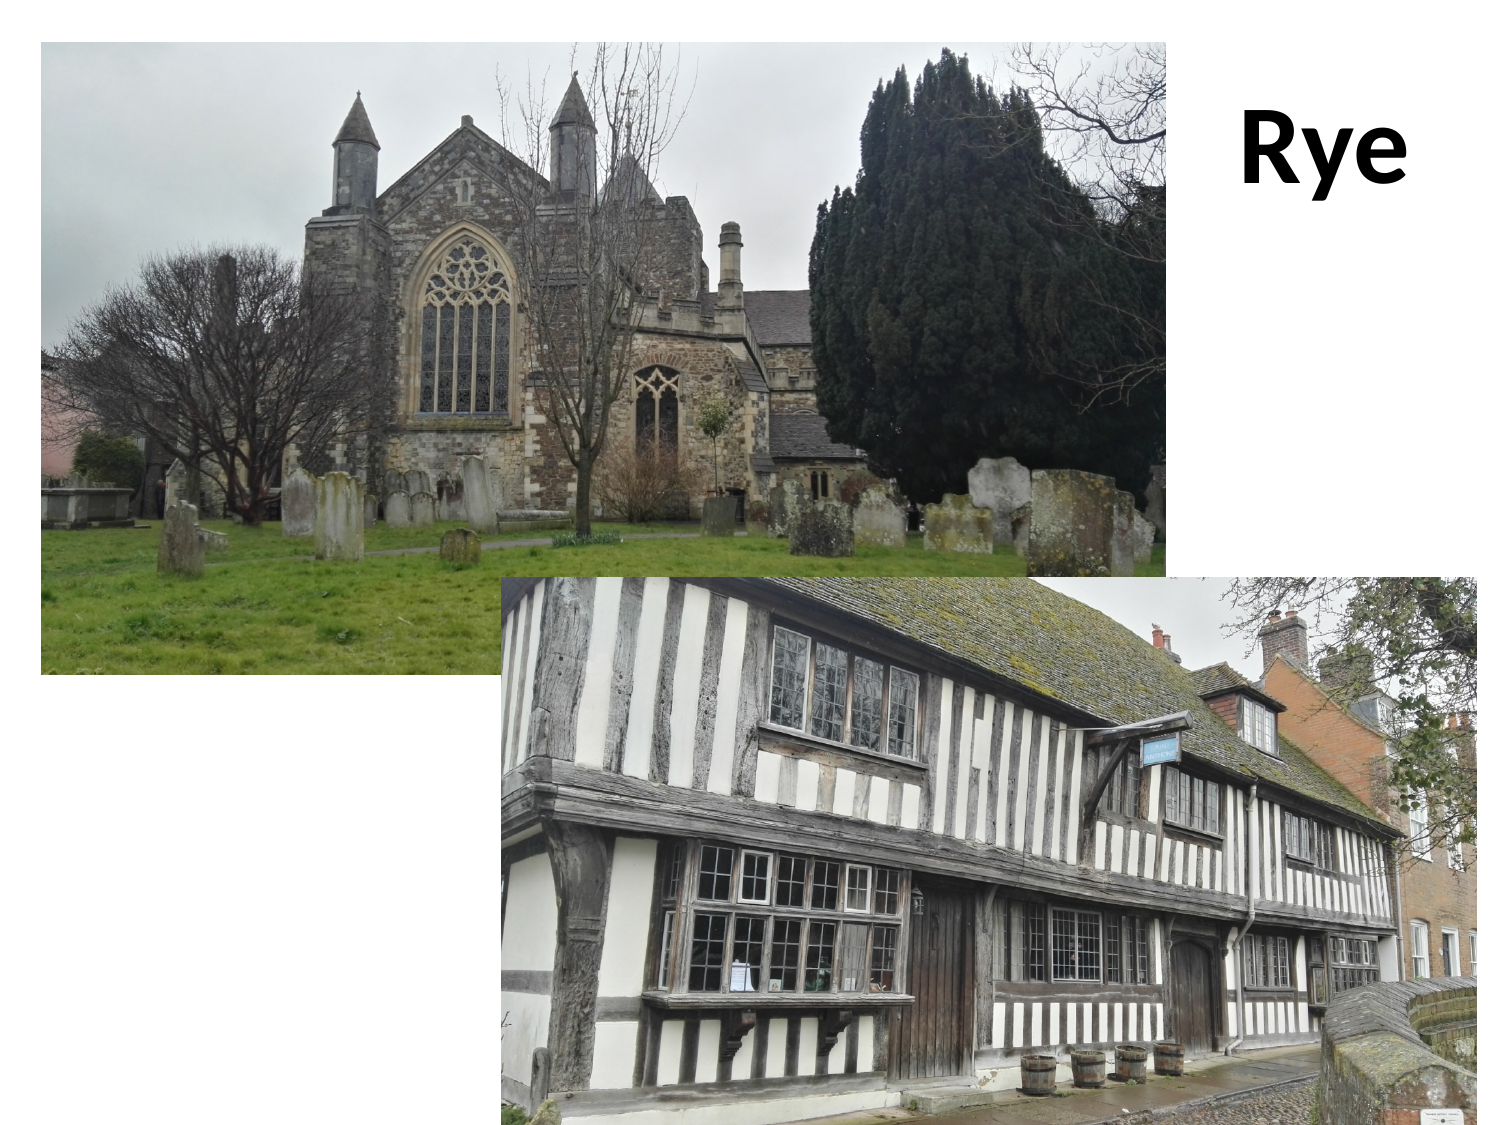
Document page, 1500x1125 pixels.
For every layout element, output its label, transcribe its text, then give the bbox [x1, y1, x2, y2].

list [41, 42, 1166, 675]
picture [501, 577, 1477, 1125]
title Rye [1170, 45, 1425, 233]
